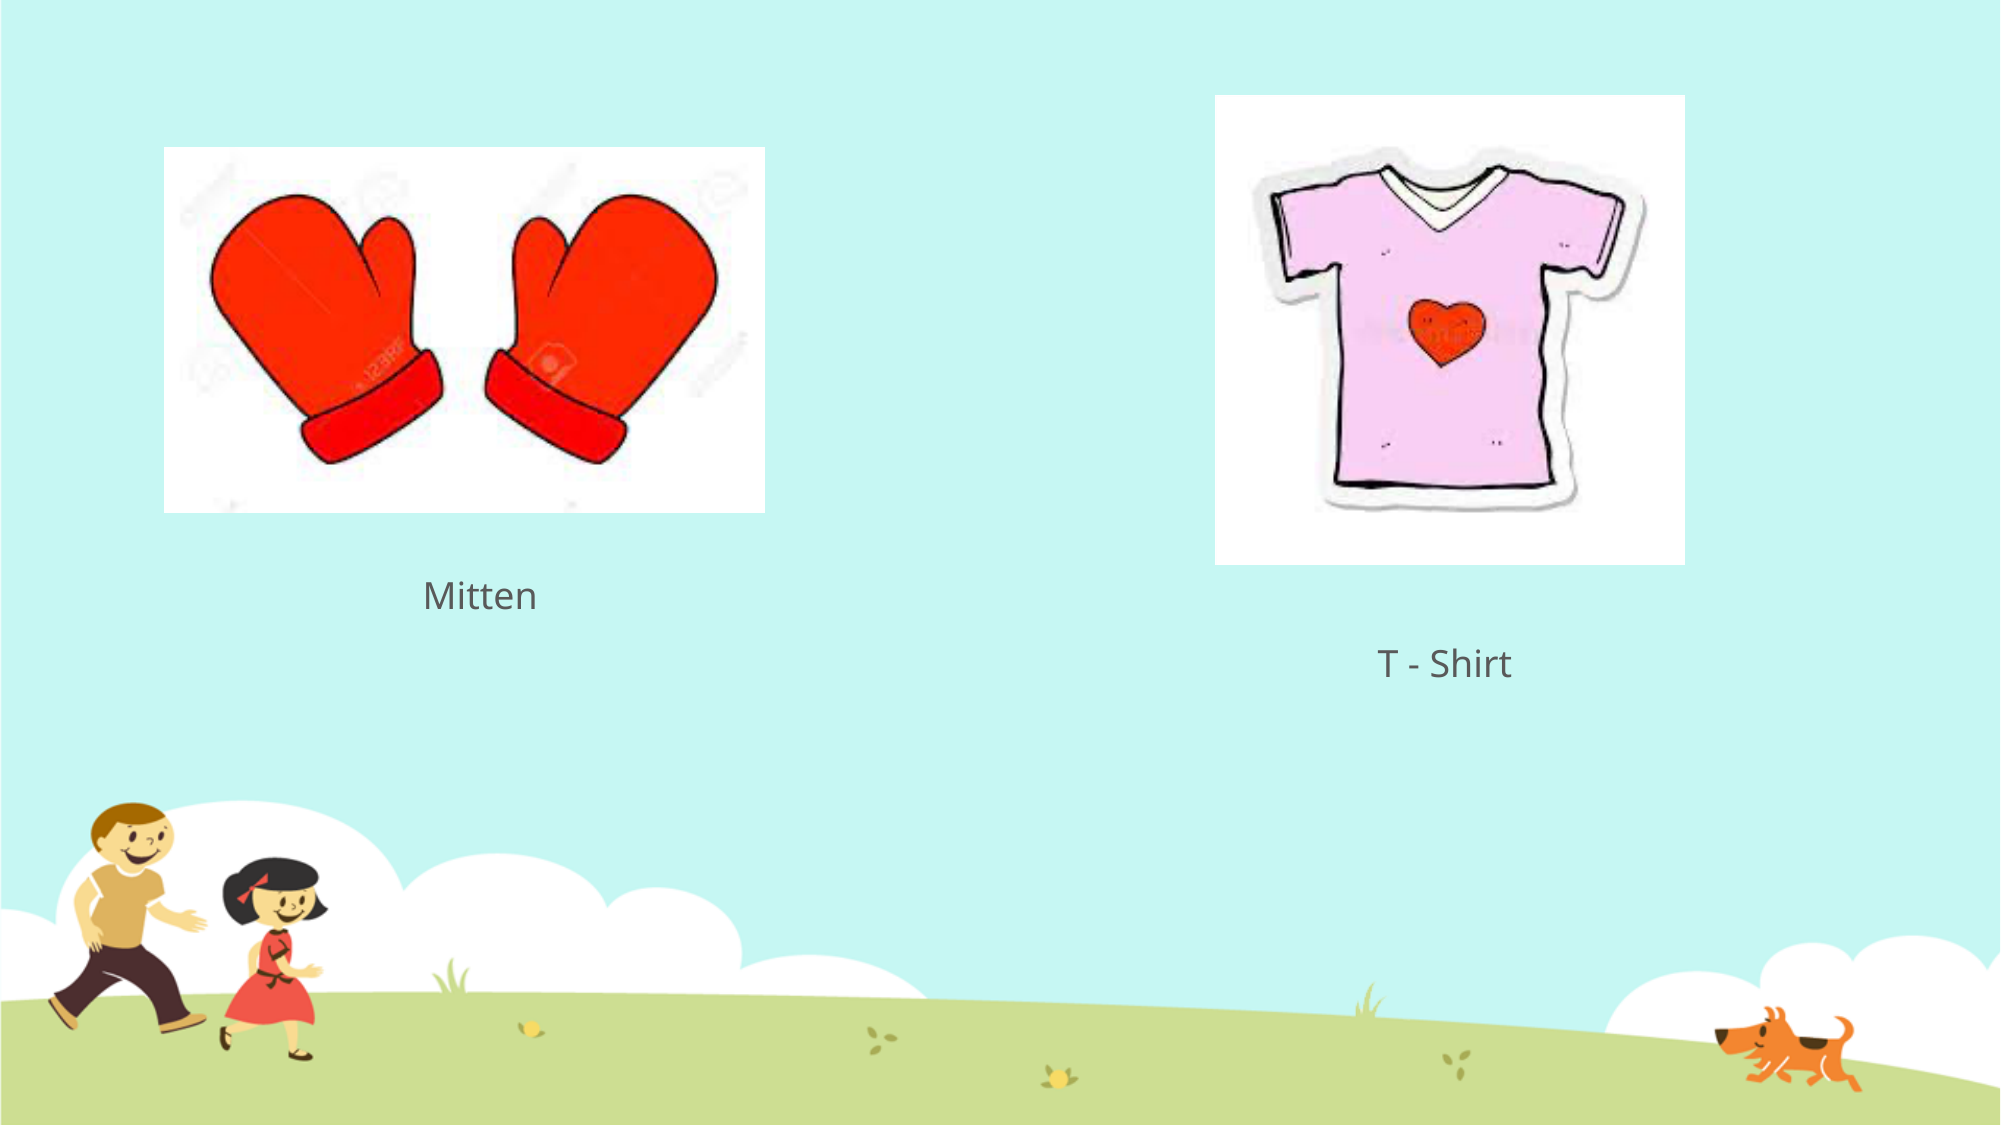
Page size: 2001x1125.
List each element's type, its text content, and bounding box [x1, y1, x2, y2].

picture [0, 0, 2001, 1125]
text_box Mitten [408, 564, 553, 625]
text_box T - Shirt [1362, 632, 1528, 693]
